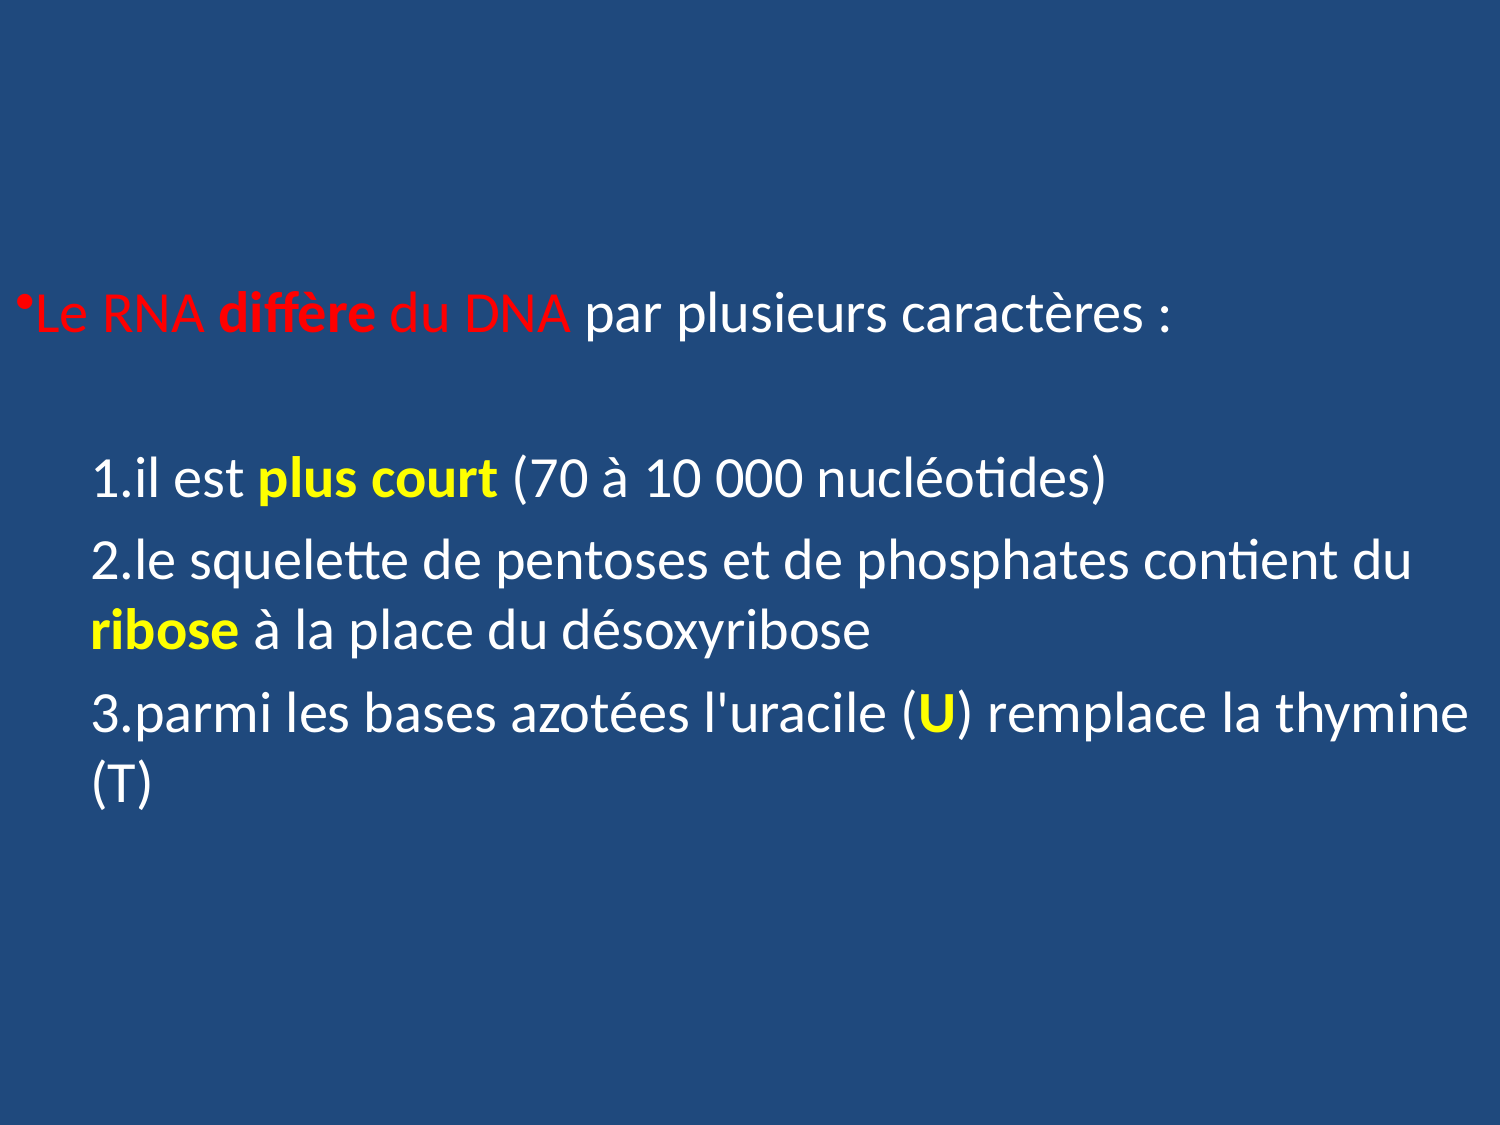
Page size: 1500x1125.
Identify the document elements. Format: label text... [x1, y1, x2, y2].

text_box Le RNA diffère du DNA par plusieurs caractères : il est plus court (70 à 10 000 nucléotides) le squelette de pentoses et de phosphates contient du ribose à la place du désoxyribose parmi les bases azotées l'uracile (U) remplace la thymine (T) [0, 221, 1500, 879]
